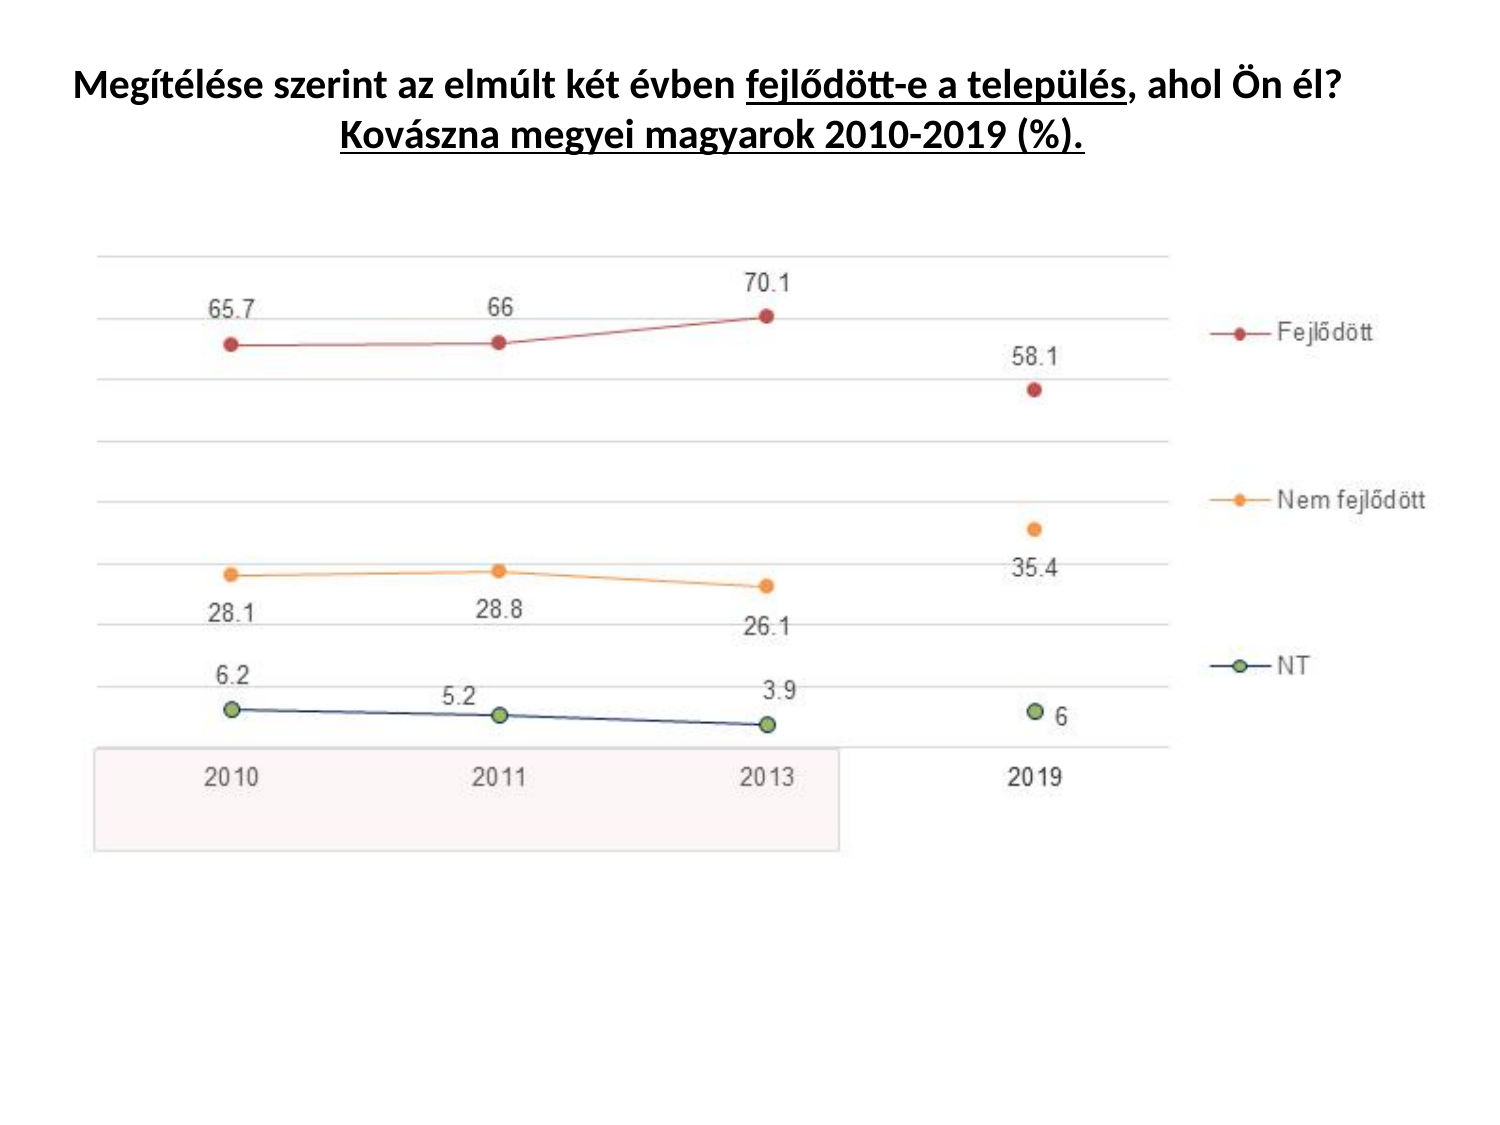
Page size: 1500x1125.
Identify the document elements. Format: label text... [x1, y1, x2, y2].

text_box Megítélése szerint az elmúlt két évben fejlődött-e a település, ahol Ön él? Kovászna megyei magyarok 2010-2019 (%). [50, 49, 1375, 165]
picture [22, 224, 1476, 876]
